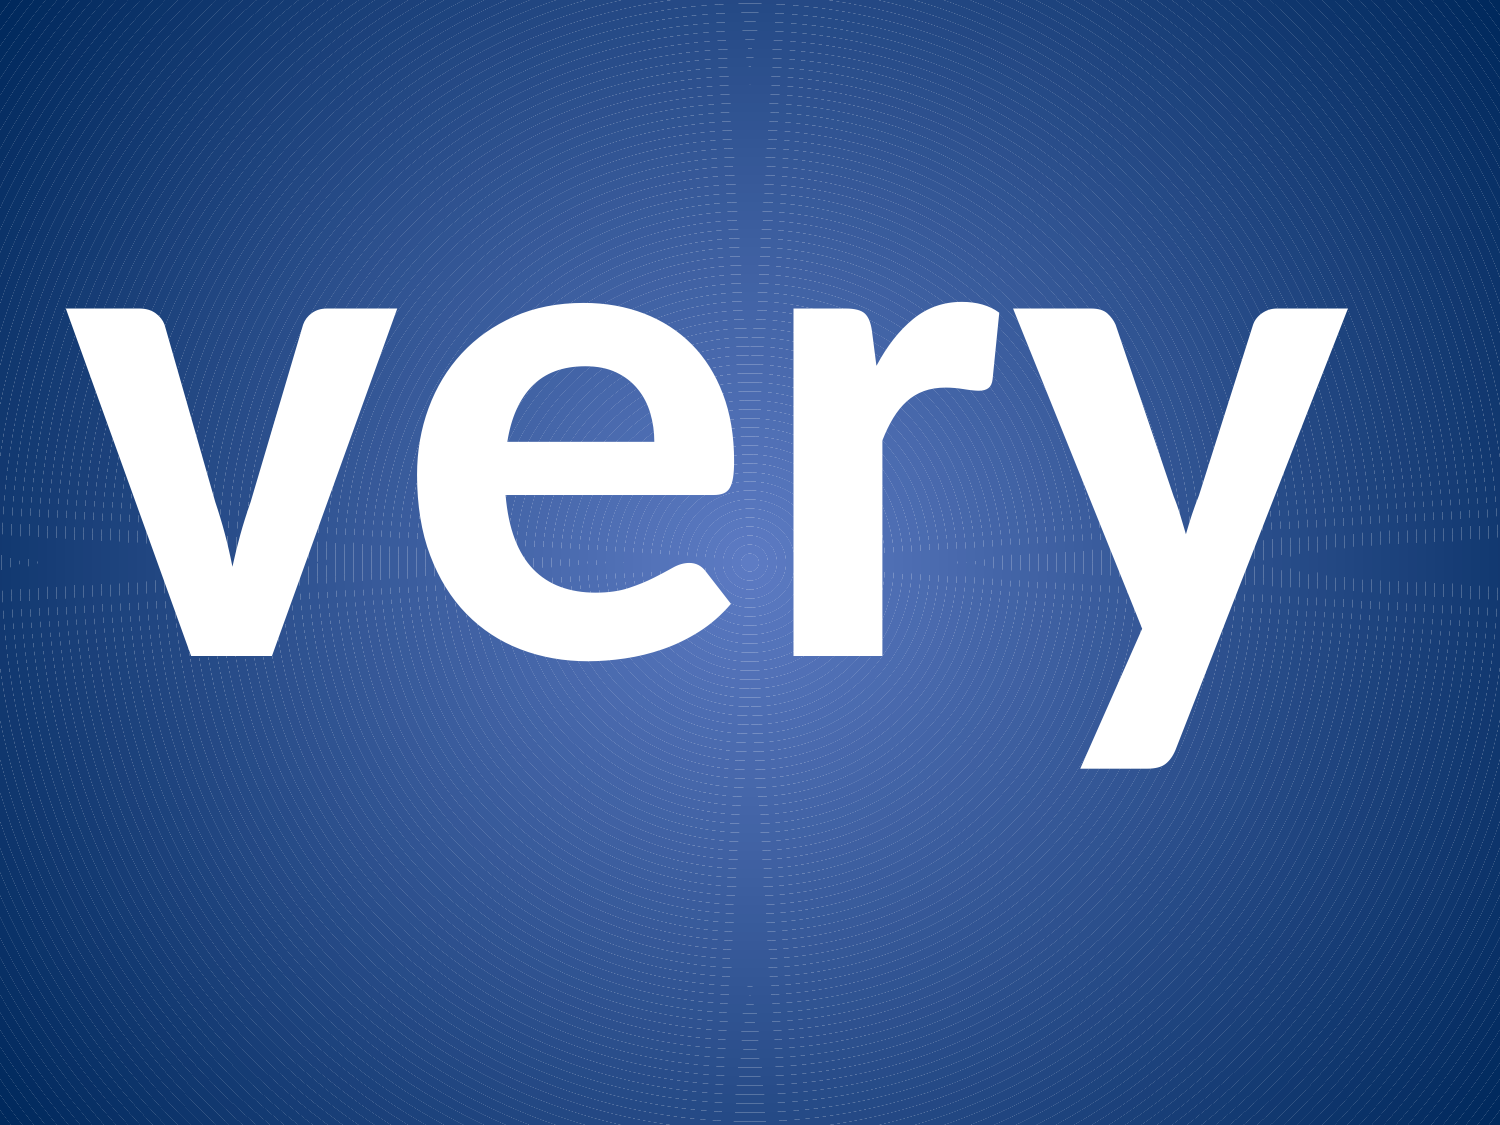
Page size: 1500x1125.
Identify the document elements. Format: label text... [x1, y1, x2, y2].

list very [62, 37, 1438, 819]
